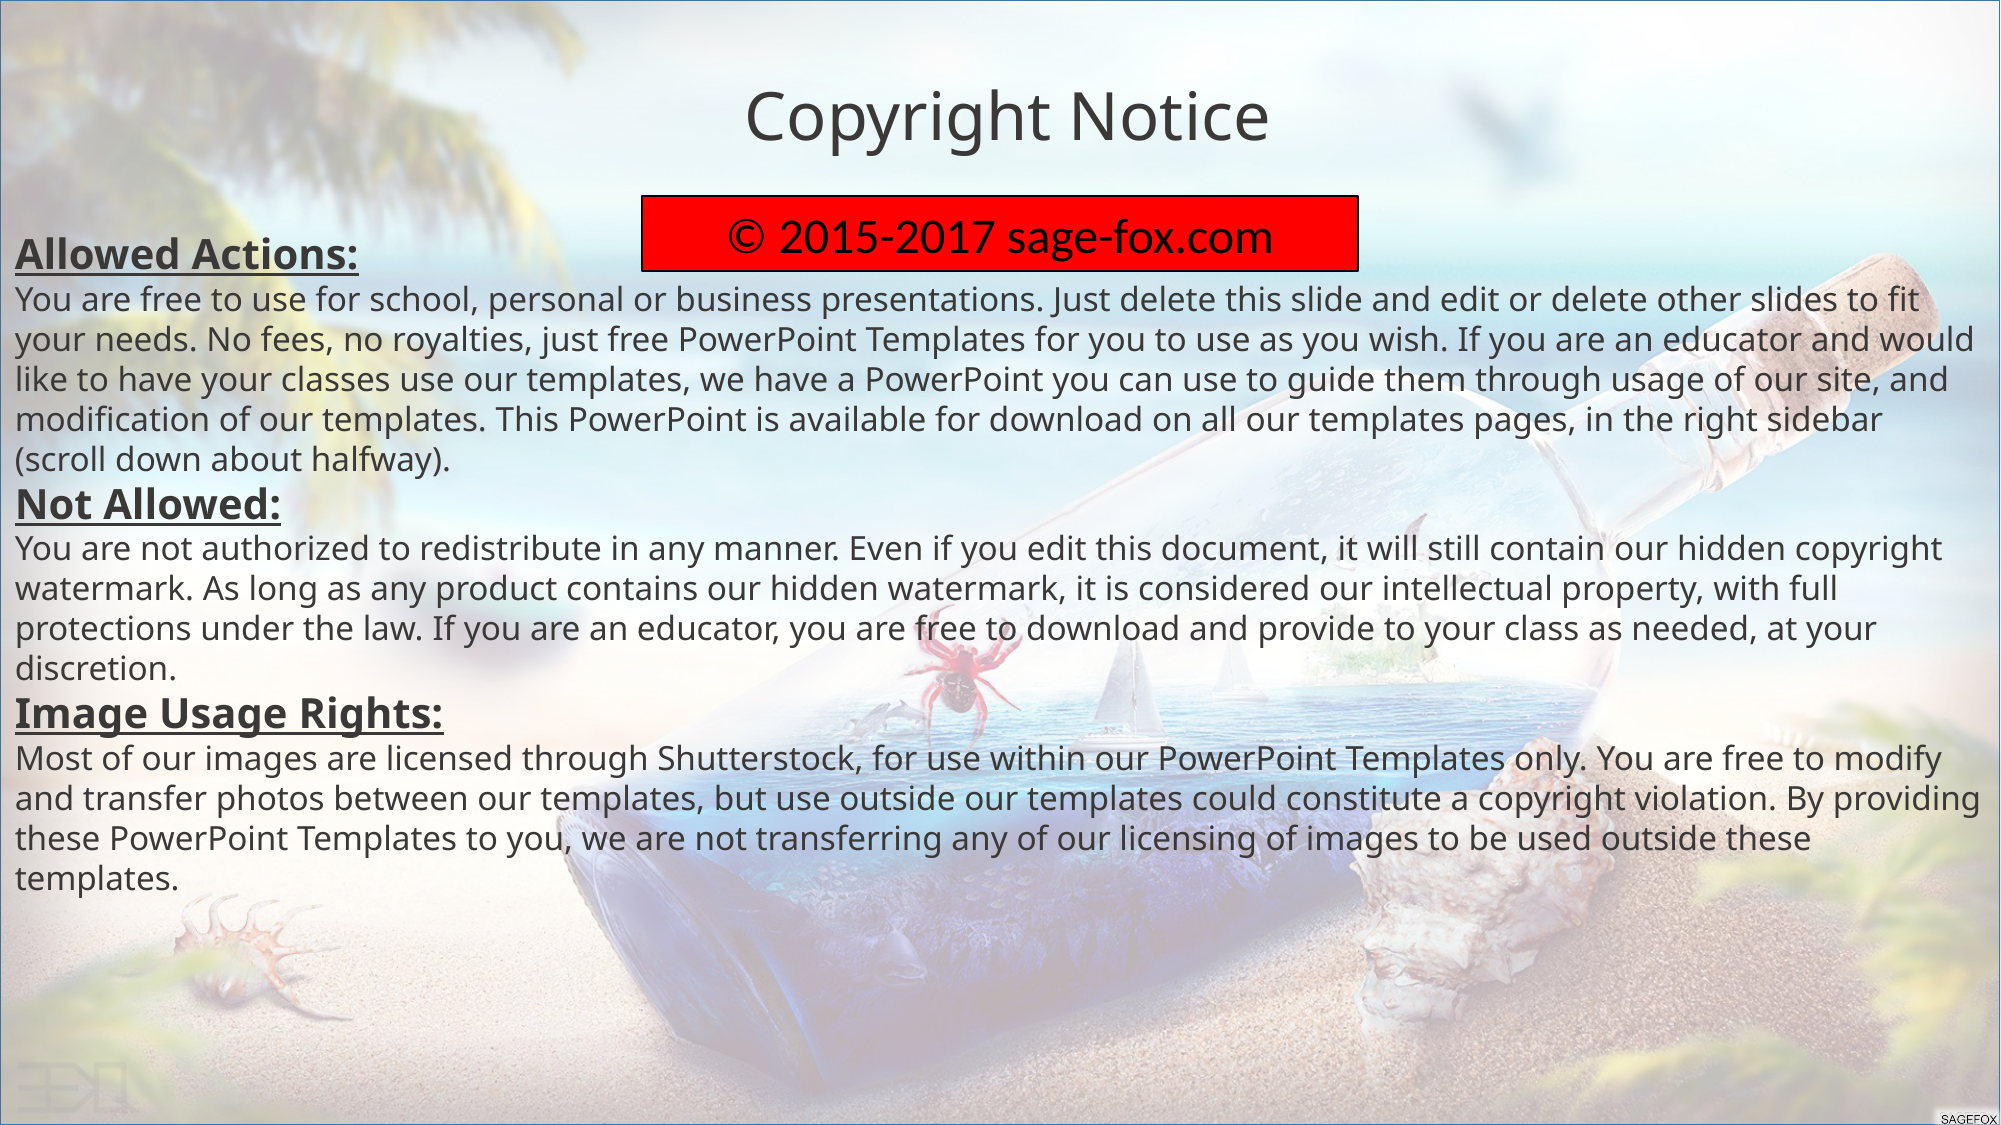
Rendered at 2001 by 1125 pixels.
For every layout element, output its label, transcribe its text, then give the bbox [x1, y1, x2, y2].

text_box Allowed Actions: You are free to use for school, personal or business presentations. Just delete this slide and edit or delete other slides to fit your needs. No fees, no royalties, just free PowerPoint Templates for you to use as you wish. If you are an educator and would like to have your classes use our templates, we have a PowerPoint you can use to guide them through usage of our site, and modification of our templates. This PowerPoint is available for download on all our templates pages, in the right sidebar (scroll down about halfway). Not Allowed: You are not authorized to redistribute in any manner. Even if you edit this document, it will still contain our hidden copyright watermark. As long as any product contains our hidden watermark, it is considered our intellectual property, with full protections under the law. If you are an educator, you are free to download and provide to your class as needed, at your discretion. Image Usage Rights: Most of our images are licensed through Shutterstock, for use within our PowerPoint Templates only. You are free to modify and transfer photos between our templates, but use outside our templates could constitute a copyright violation. By providing these PowerPoint Templates to you, we are not transferring any of our licensing of images to be used outside these templates. [0, 0, 2000, 1125]
text_box © 2015-2017 sage-fox.com [641, 196, 1358, 272]
picture [1938, 1114, 1999, 1125]
title Copyright Notice [493, 60, 1524, 178]
